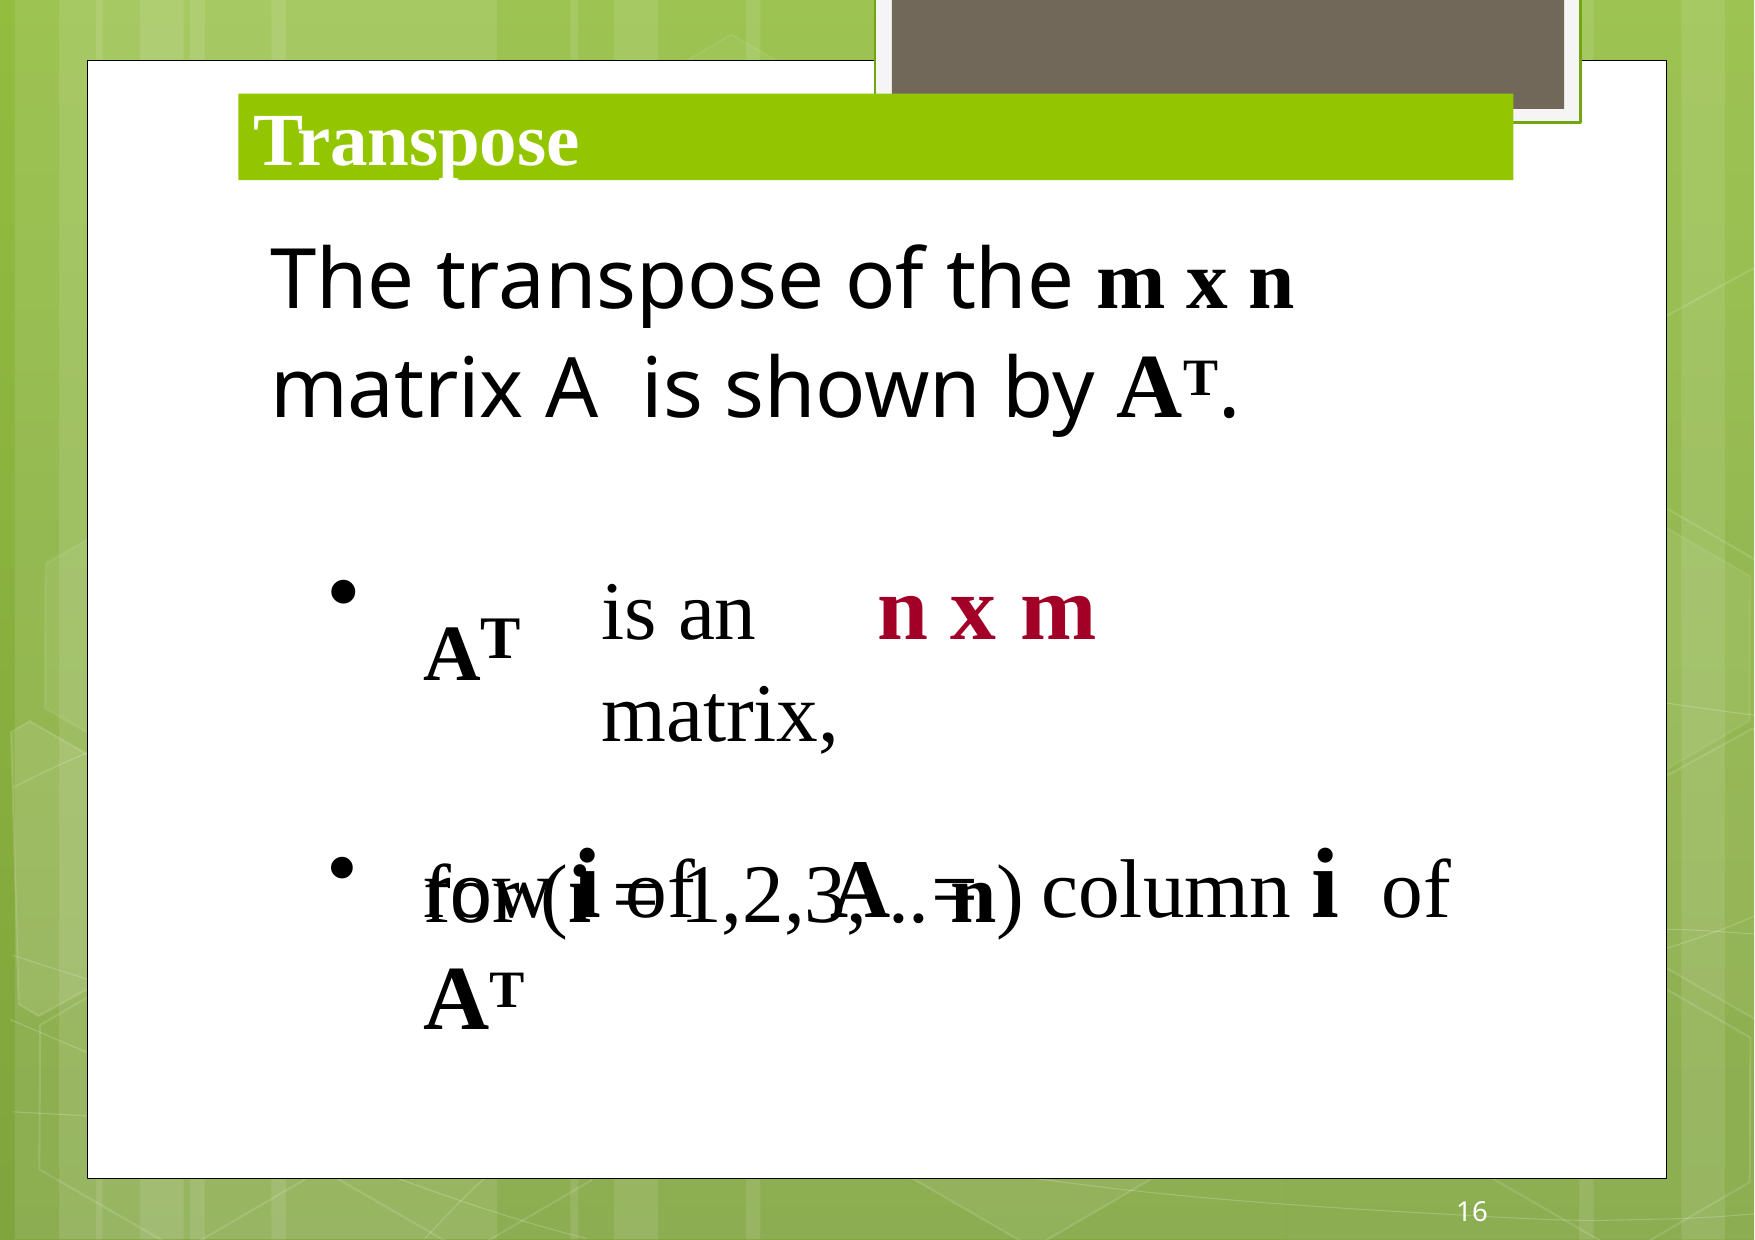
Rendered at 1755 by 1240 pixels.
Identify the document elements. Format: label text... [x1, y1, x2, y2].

text_box for (i = 1,2,3, .. n) [421, 836, 1029, 939]
text_box is an n x m matrix, row i of A = column i of AT [326, 491, 1485, 1048]
title The transpose of the m x n matrix A is shown by AT. [268, 223, 1490, 436]
slide_number 16 [1452, 855, 1708, 1240]
text_box Transpose [238, 93, 1514, 181]
